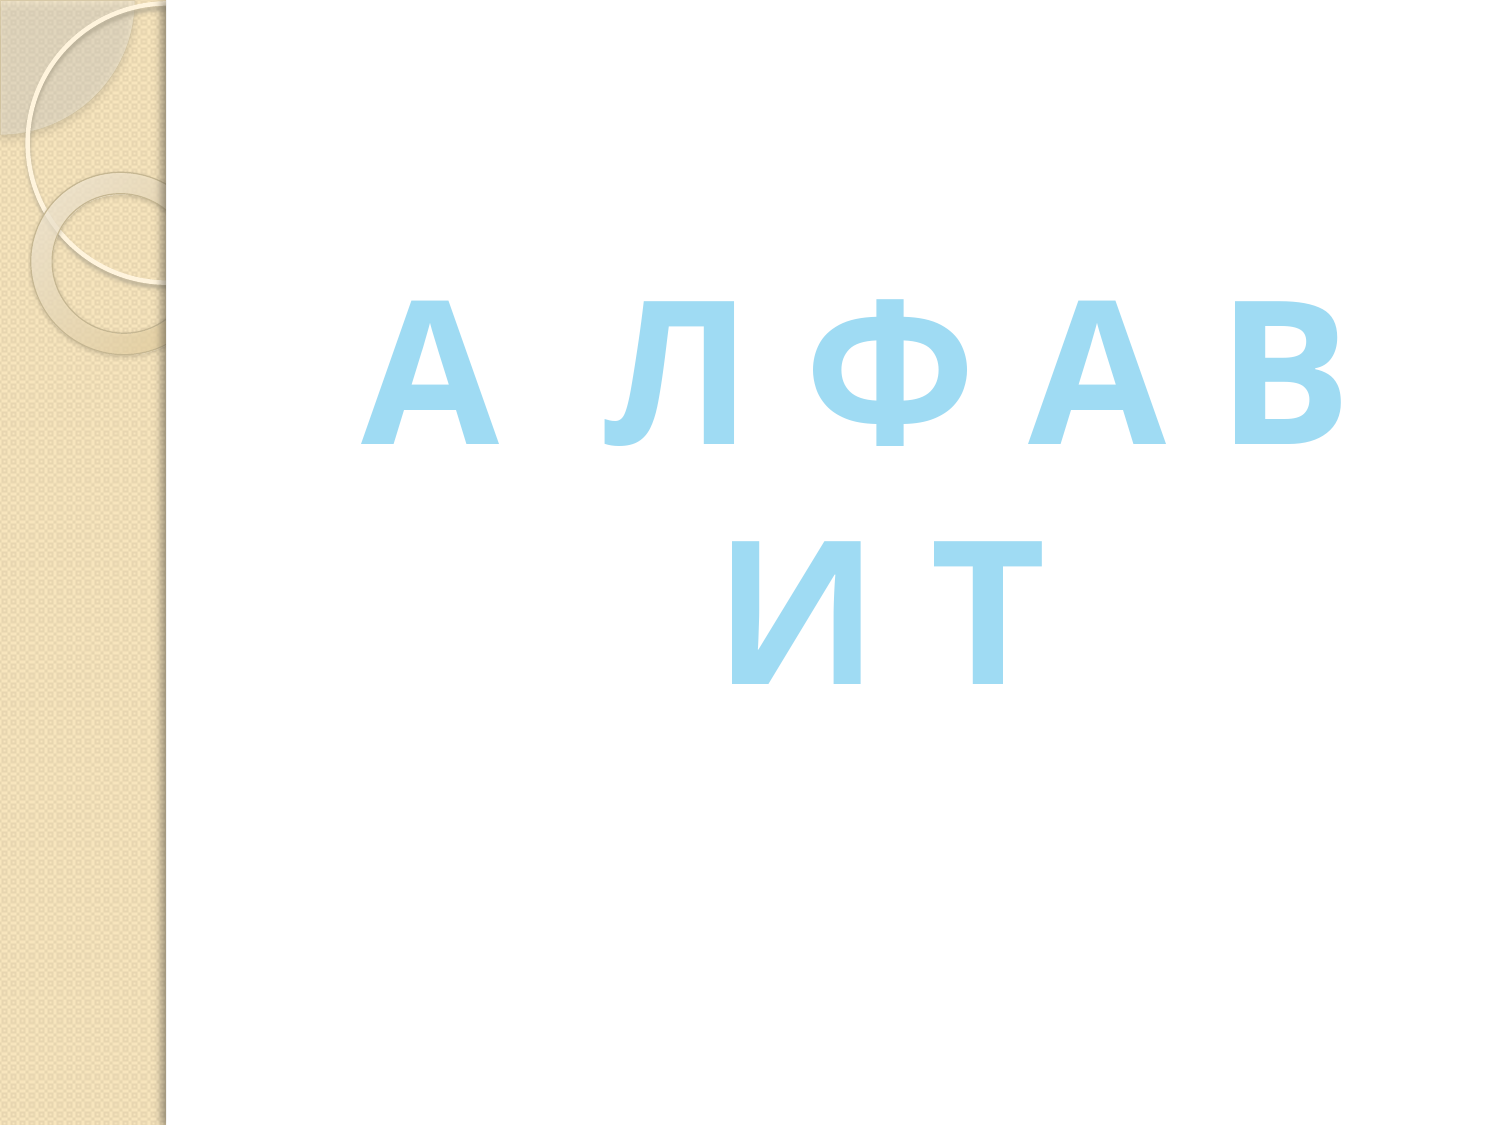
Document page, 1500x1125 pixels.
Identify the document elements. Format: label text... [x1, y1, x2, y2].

list А Л Ф А В И Т [235, 237, 1466, 1025]
